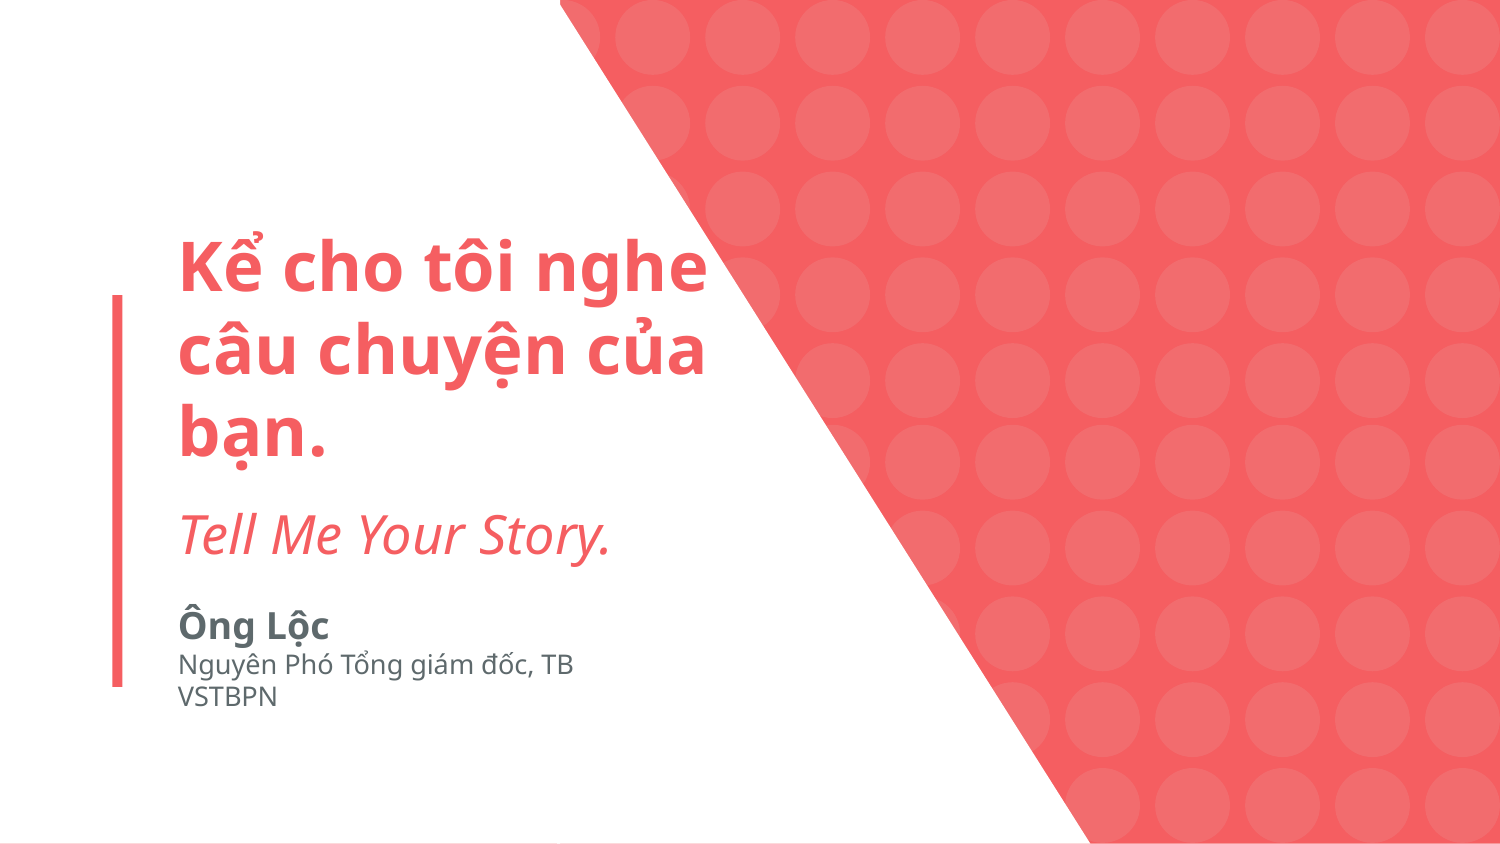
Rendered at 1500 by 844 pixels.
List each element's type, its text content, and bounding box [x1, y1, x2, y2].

title Kể cho tôi nghe câu chuyện của bạn. Tell Me Your Story. [162, 295, 797, 581]
subtitle Ông Lộc Nguyên Phó Tổng giám đốc, TB VSTBPN [162, 587, 678, 775]
